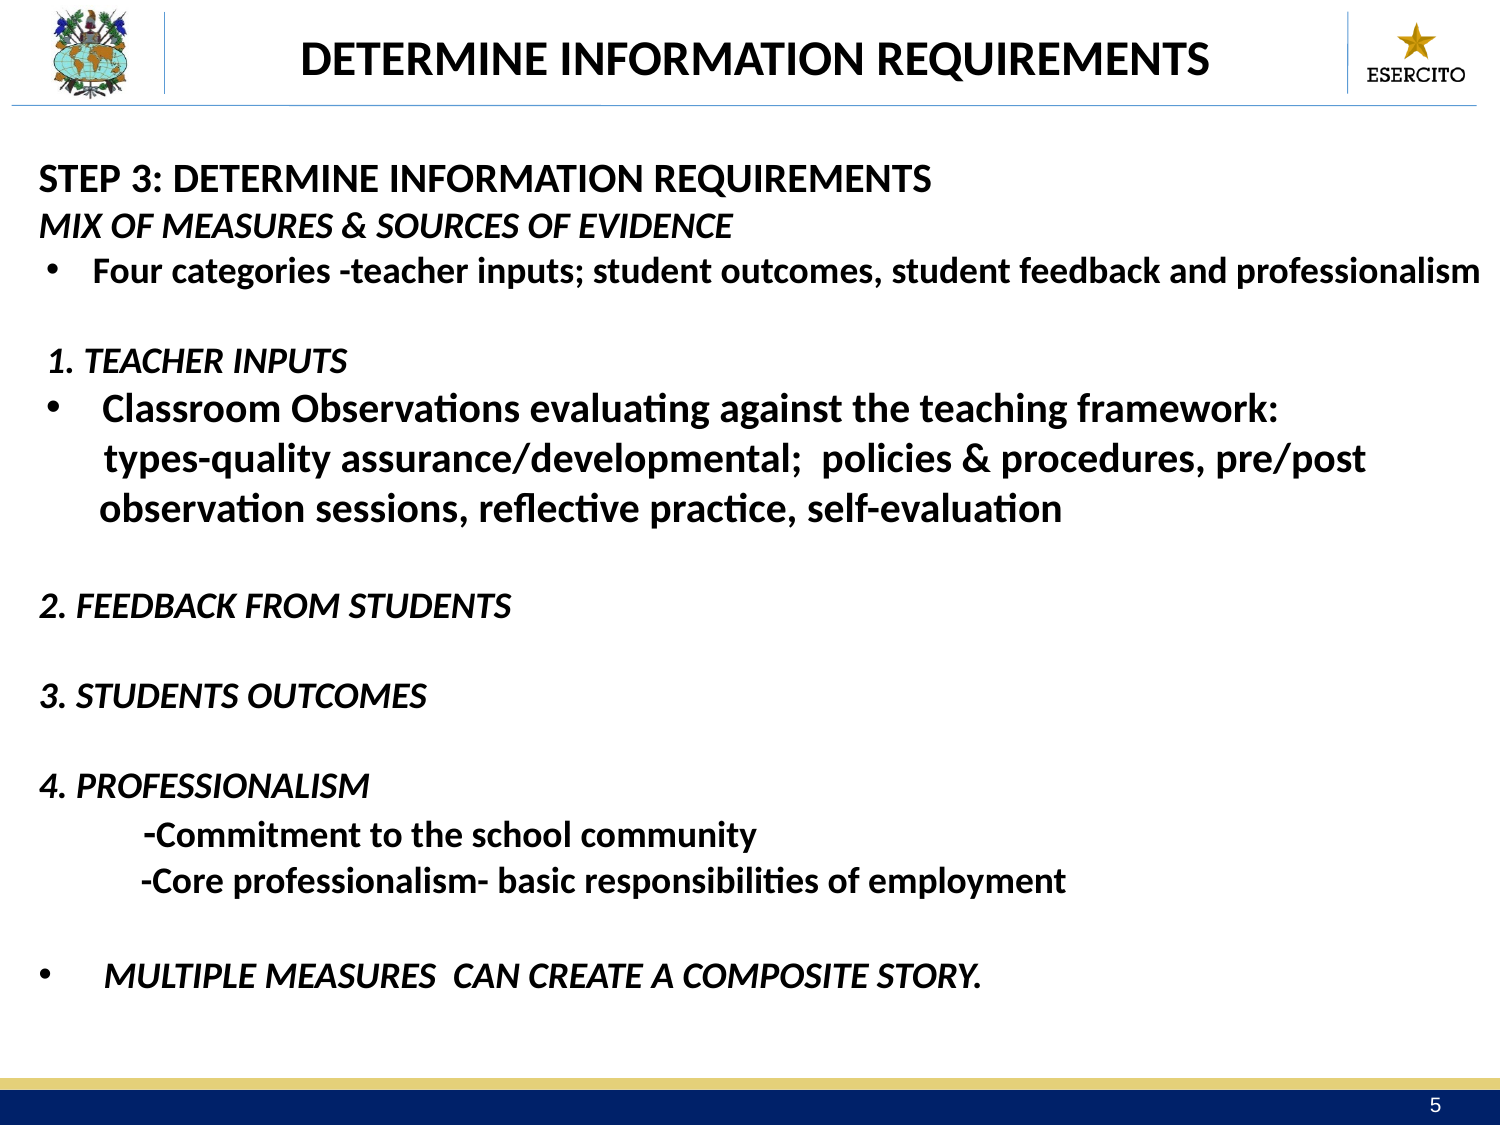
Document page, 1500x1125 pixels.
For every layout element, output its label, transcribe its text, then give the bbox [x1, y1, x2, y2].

text_box STEP 3: DETERMINE INFORMATION REQUIREMENTS MIX OF MEASURES & SOURCES OF EVIDENCE Four categories -teacher inputs; student outcomes, student feedback and professionalism 1. TEACHER INPUTS Classroom Observations evaluating against the teaching framework: types-quality assurance/developmental; policies & procedures, pre/post observation sessions, reflective practice, self-evaluation 2. FEEDBACK FROM STUDENTS 3. STUDENTS OUTCOMES 4. PROFESSIONALISM -Commitment to the school community -Core professionalism- basic responsibilities of employment MULTIPLE MEASURES CAN CREATE A COMPOSITE STORY. [24, 0, 1500, 1054]
